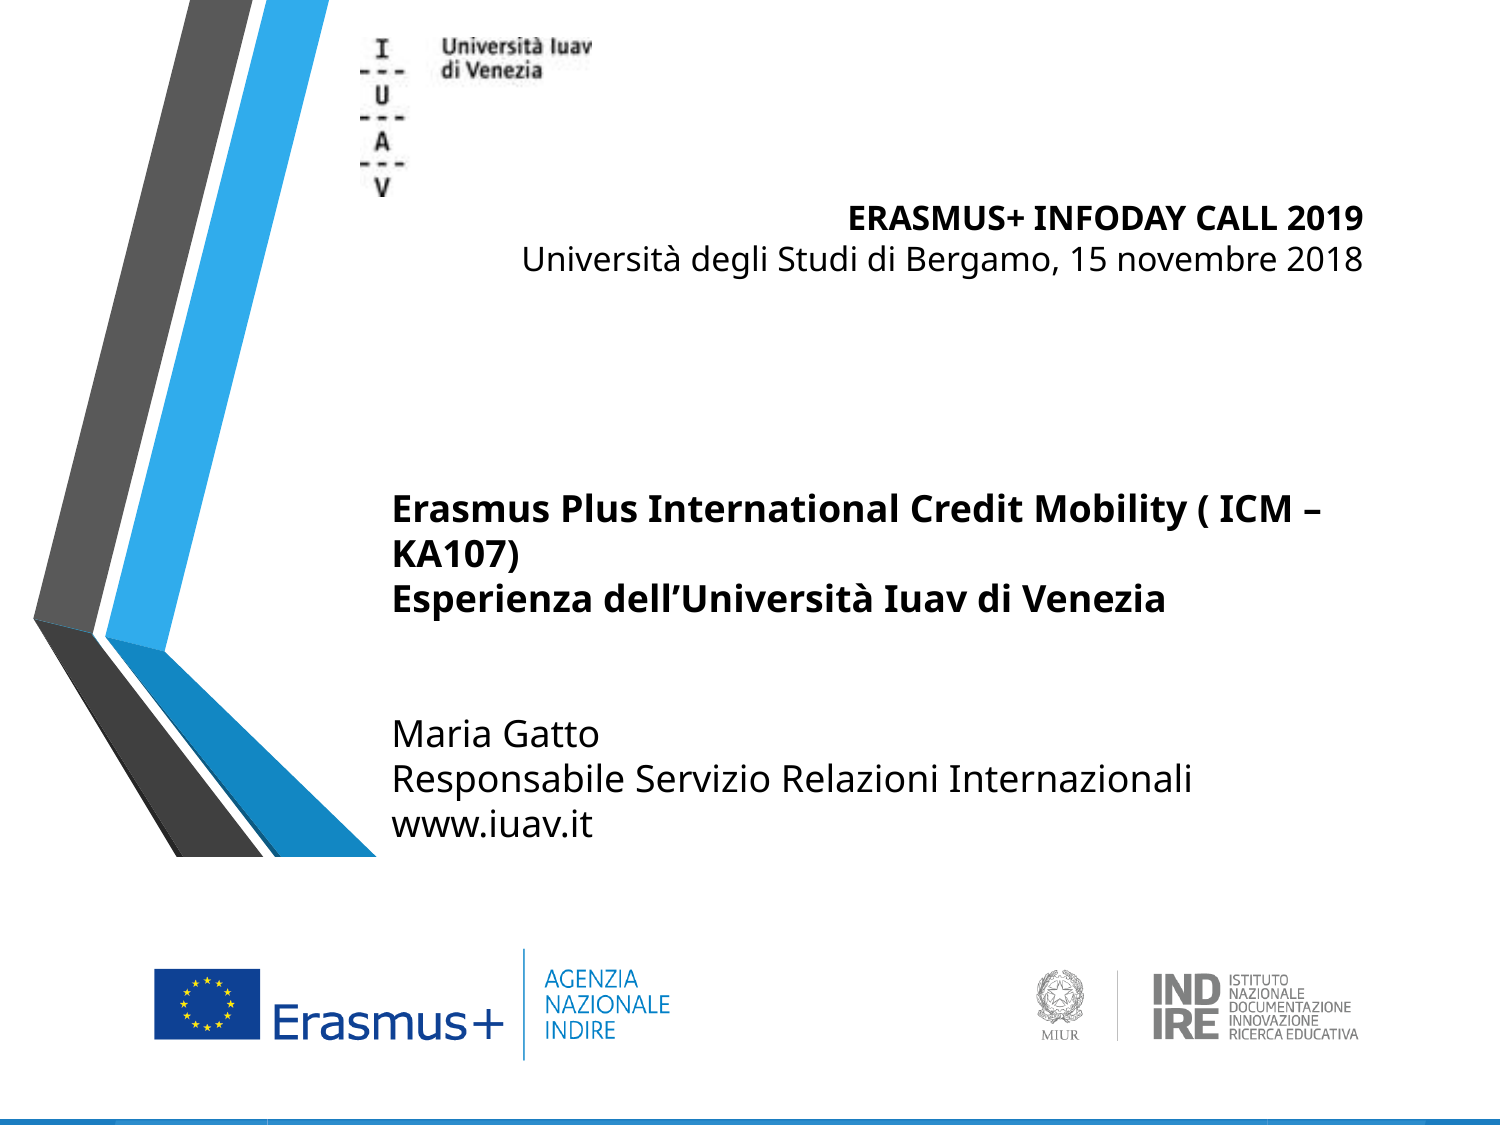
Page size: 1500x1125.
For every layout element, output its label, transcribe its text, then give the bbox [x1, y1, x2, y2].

text_box Erasmus Plus International Credit Mobility ( ICM – KA107) Esperienza dell’Università Iuav di Venezia Maria Gatto Responsabile Servizio Relazioni Internazionali www.iuav.it [76, 432, 1412, 857]
picture [359, 37, 592, 197]
title ERASMUS+ INFODAY CALL 2019 Università degli Studi di Bergamo, 15 novembre 2018 [112, 66, 1388, 327]
picture [0, 857, 1500, 1125]
